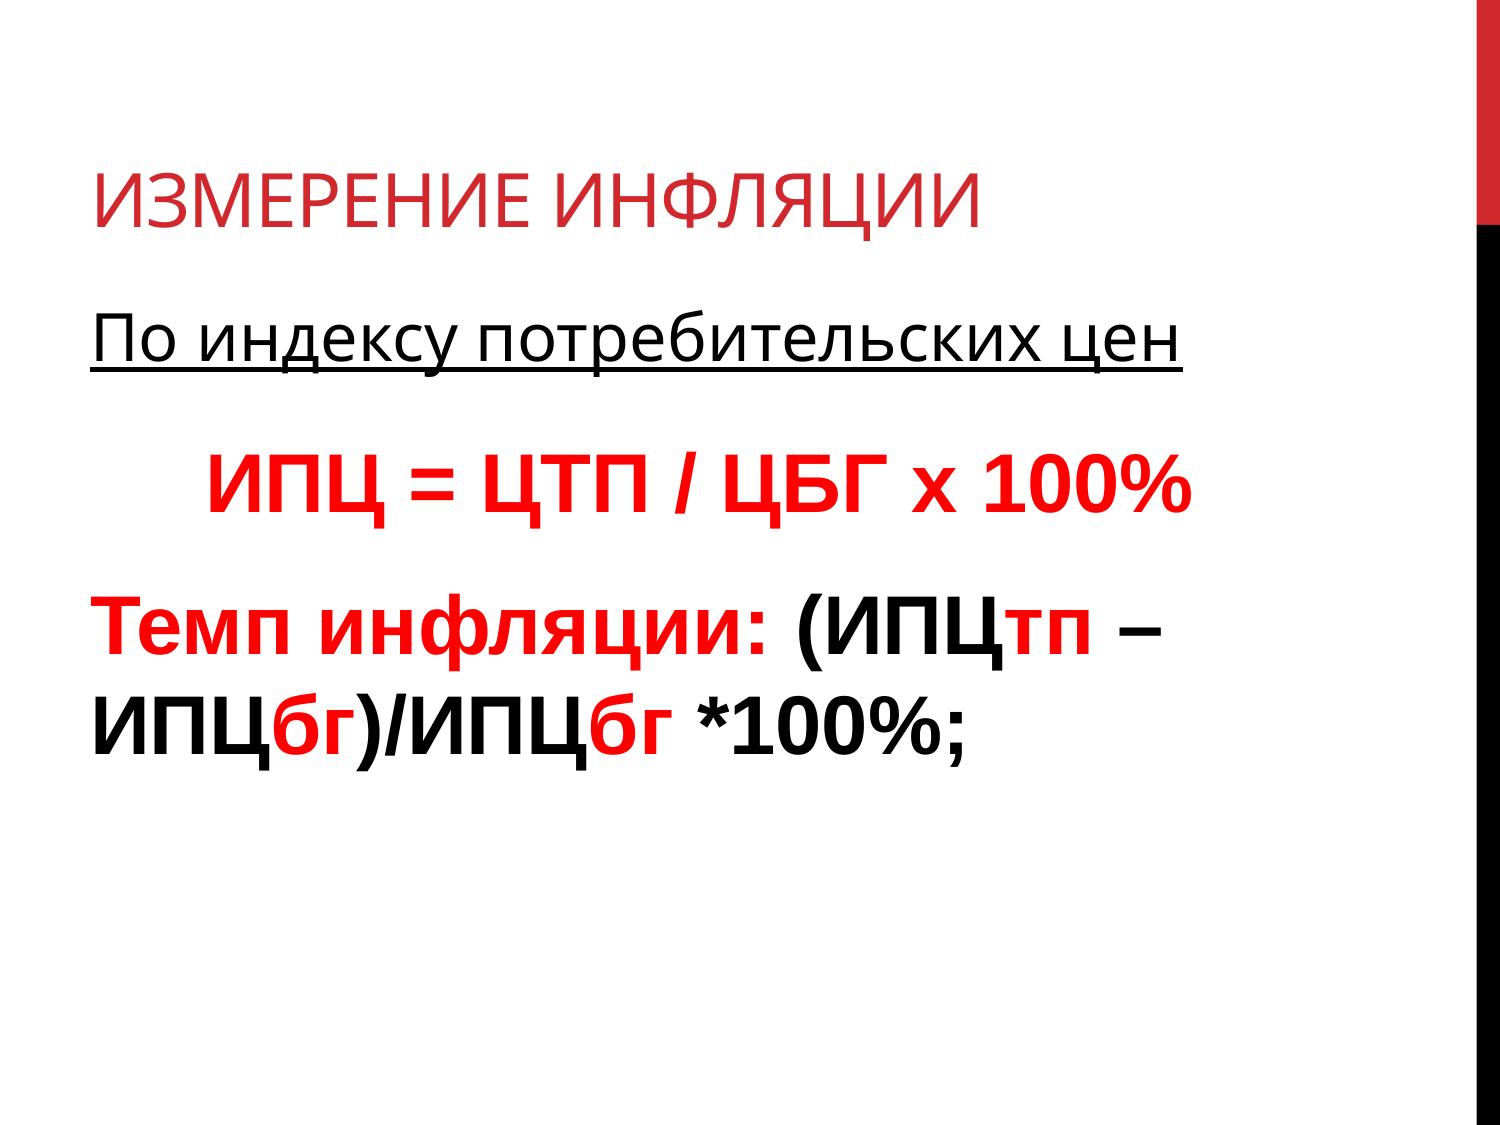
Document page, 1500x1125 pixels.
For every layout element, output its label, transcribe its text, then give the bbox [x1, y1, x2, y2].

list По индексу потребительских цен ИПЦ = ЦТП / ЦБГ х 100% Темп инфляции: (ИПЦтп – ИПЦбг)/ИПЦбг *100%; [75, 287, 1325, 1005]
title Измерение инфляции [75, 25, 1459, 250]
